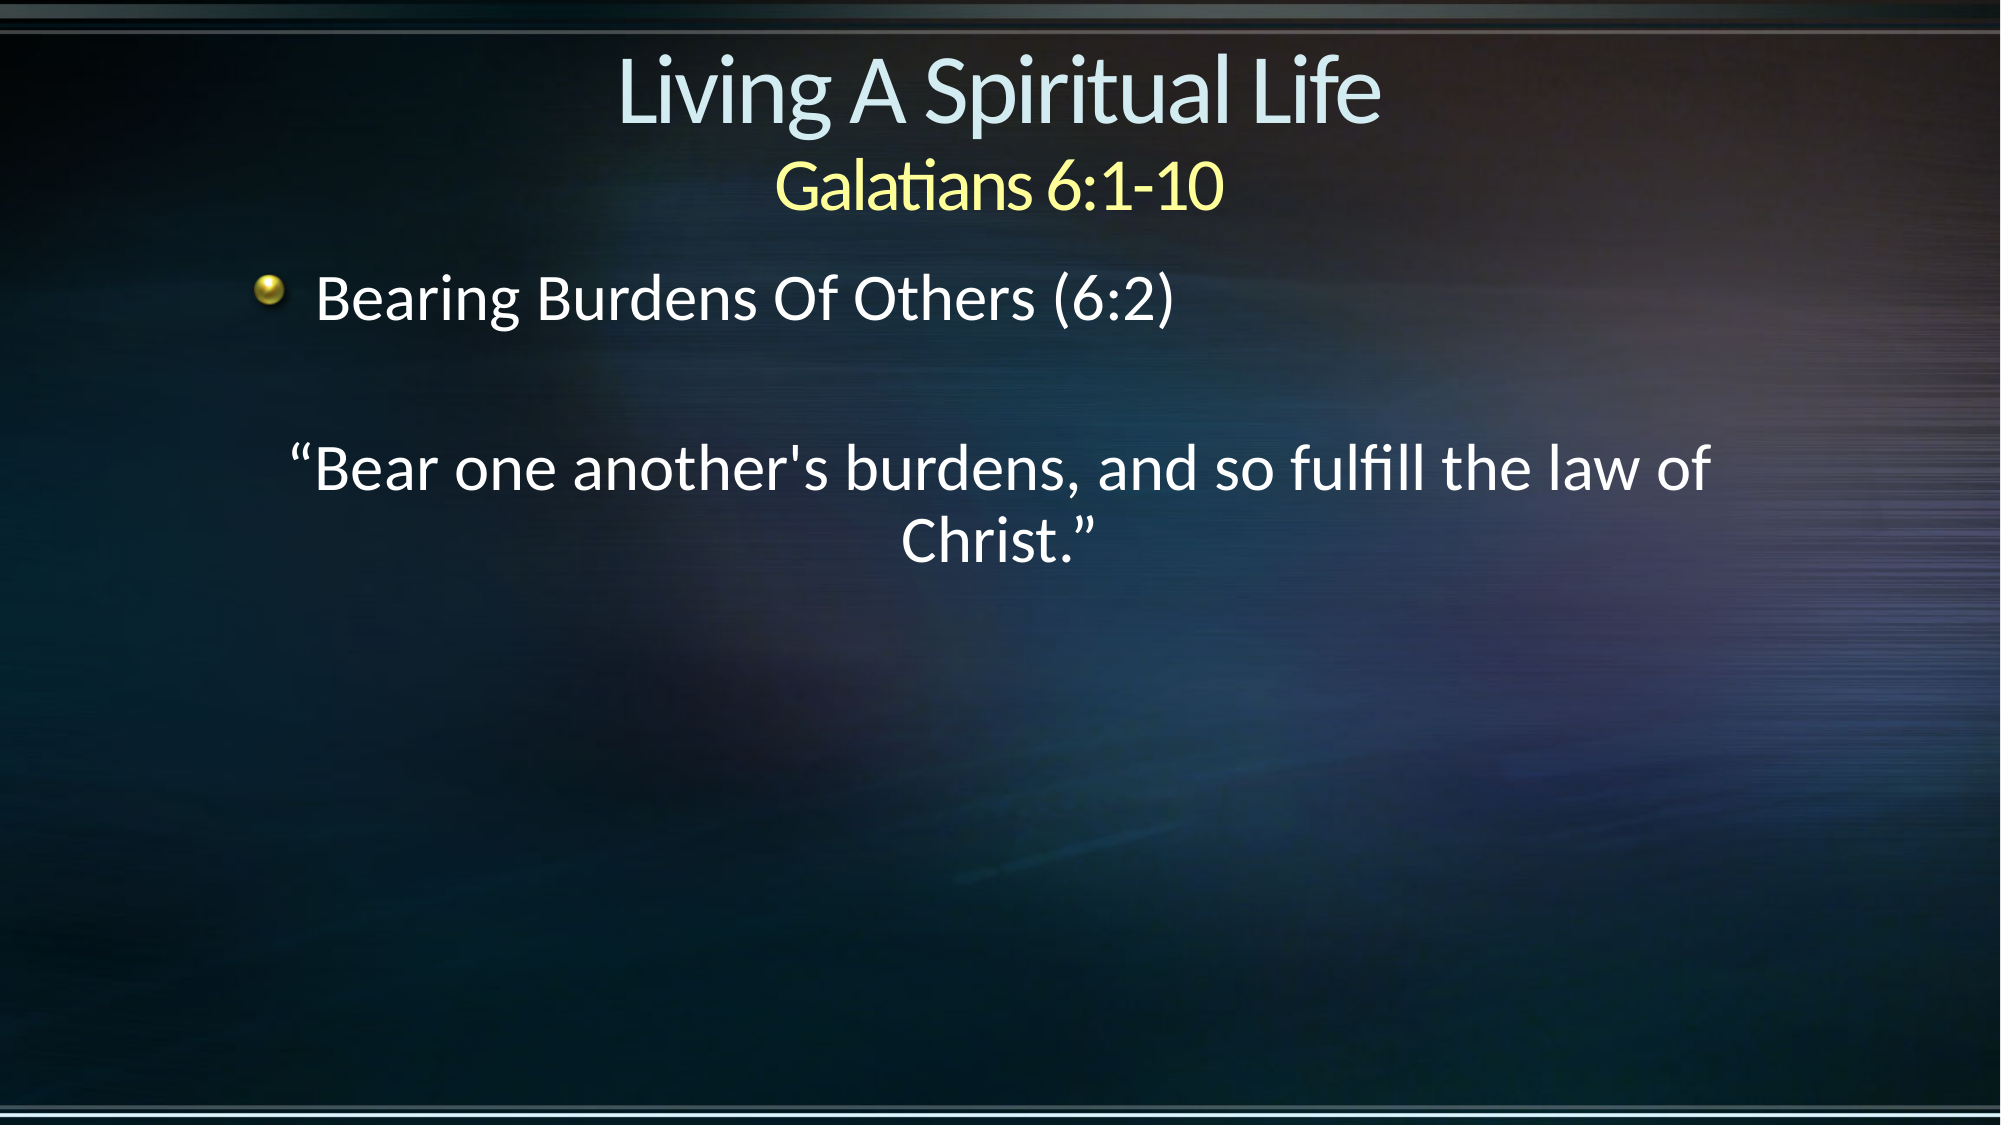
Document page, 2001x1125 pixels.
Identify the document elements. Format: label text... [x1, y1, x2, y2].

title Living A Spiritual Life Galatians 6:1-10 [312, 37, 1688, 229]
list Bearing Burdens Of Others (6:2) “Bear one another's burdens, and so fulfill the law of Christ.” [249, 262, 1750, 1100]
picture [0, 0, 2001, 1125]
